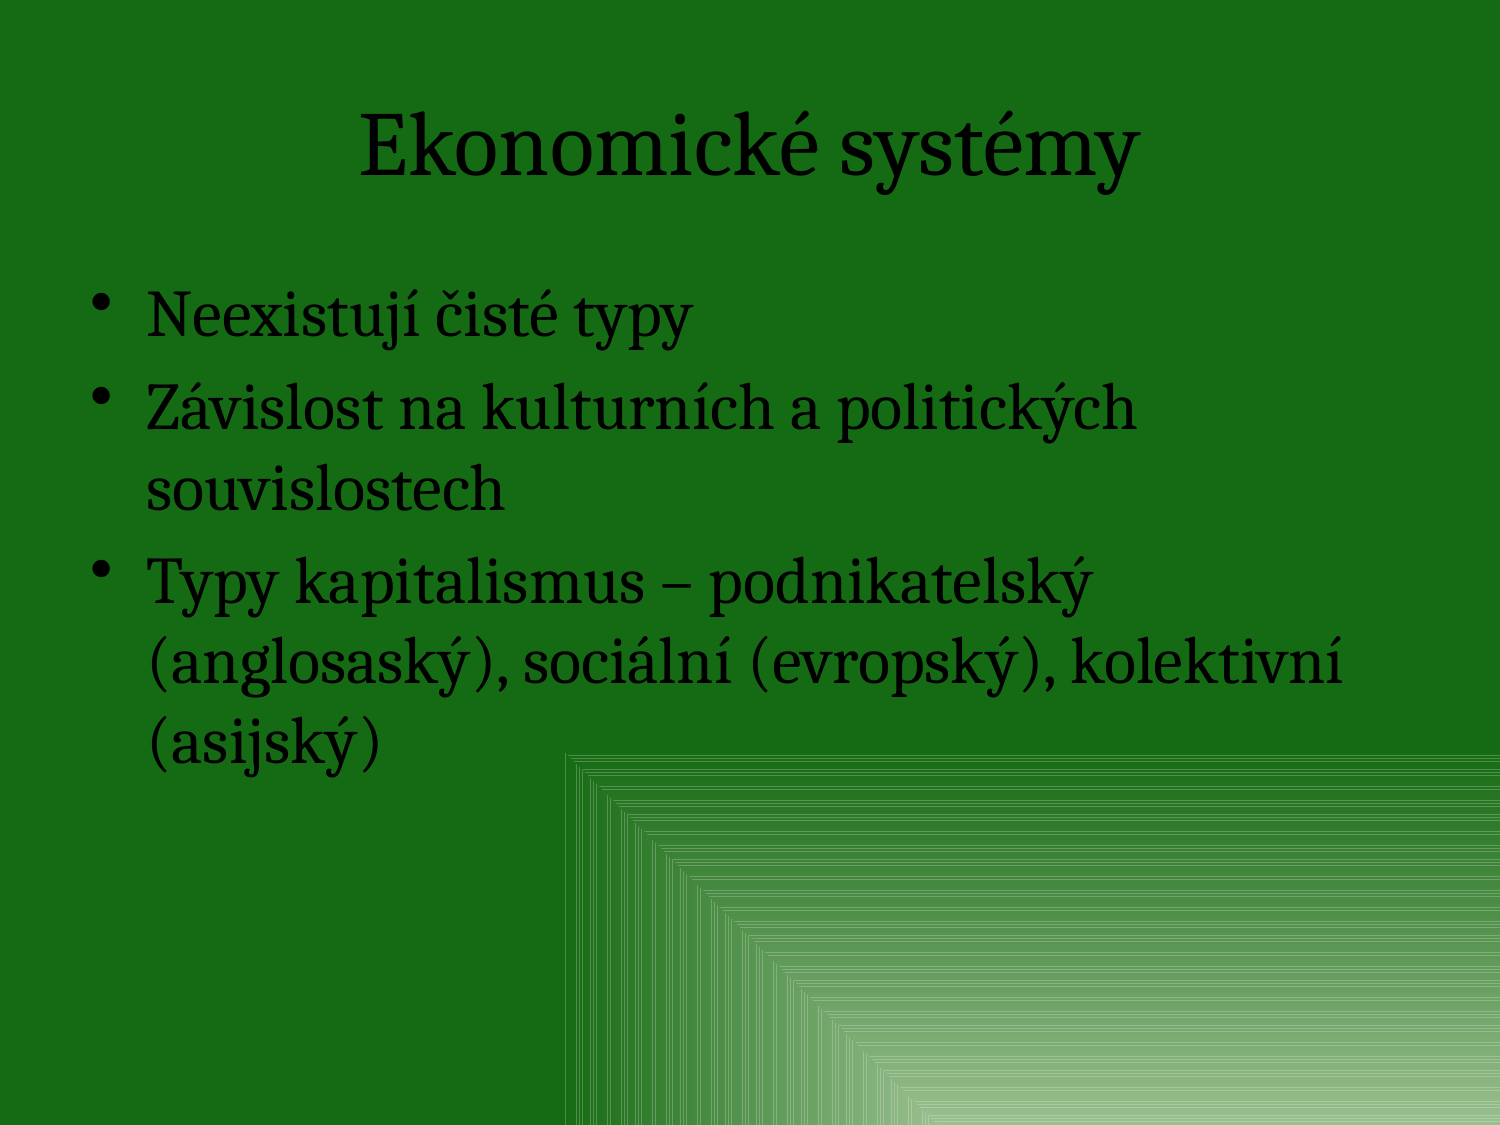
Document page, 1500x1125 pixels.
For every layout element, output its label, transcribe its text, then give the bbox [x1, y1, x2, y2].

list Neexistují čisté typy Závislost na kulturních a politických souvislostech Typy kapitalismus – podnikatelský (anglosaský), sociální (evropský), kolektivní (asijský) [74, 262, 1426, 1006]
title Ekonomické systémy [74, 44, 1426, 233]
